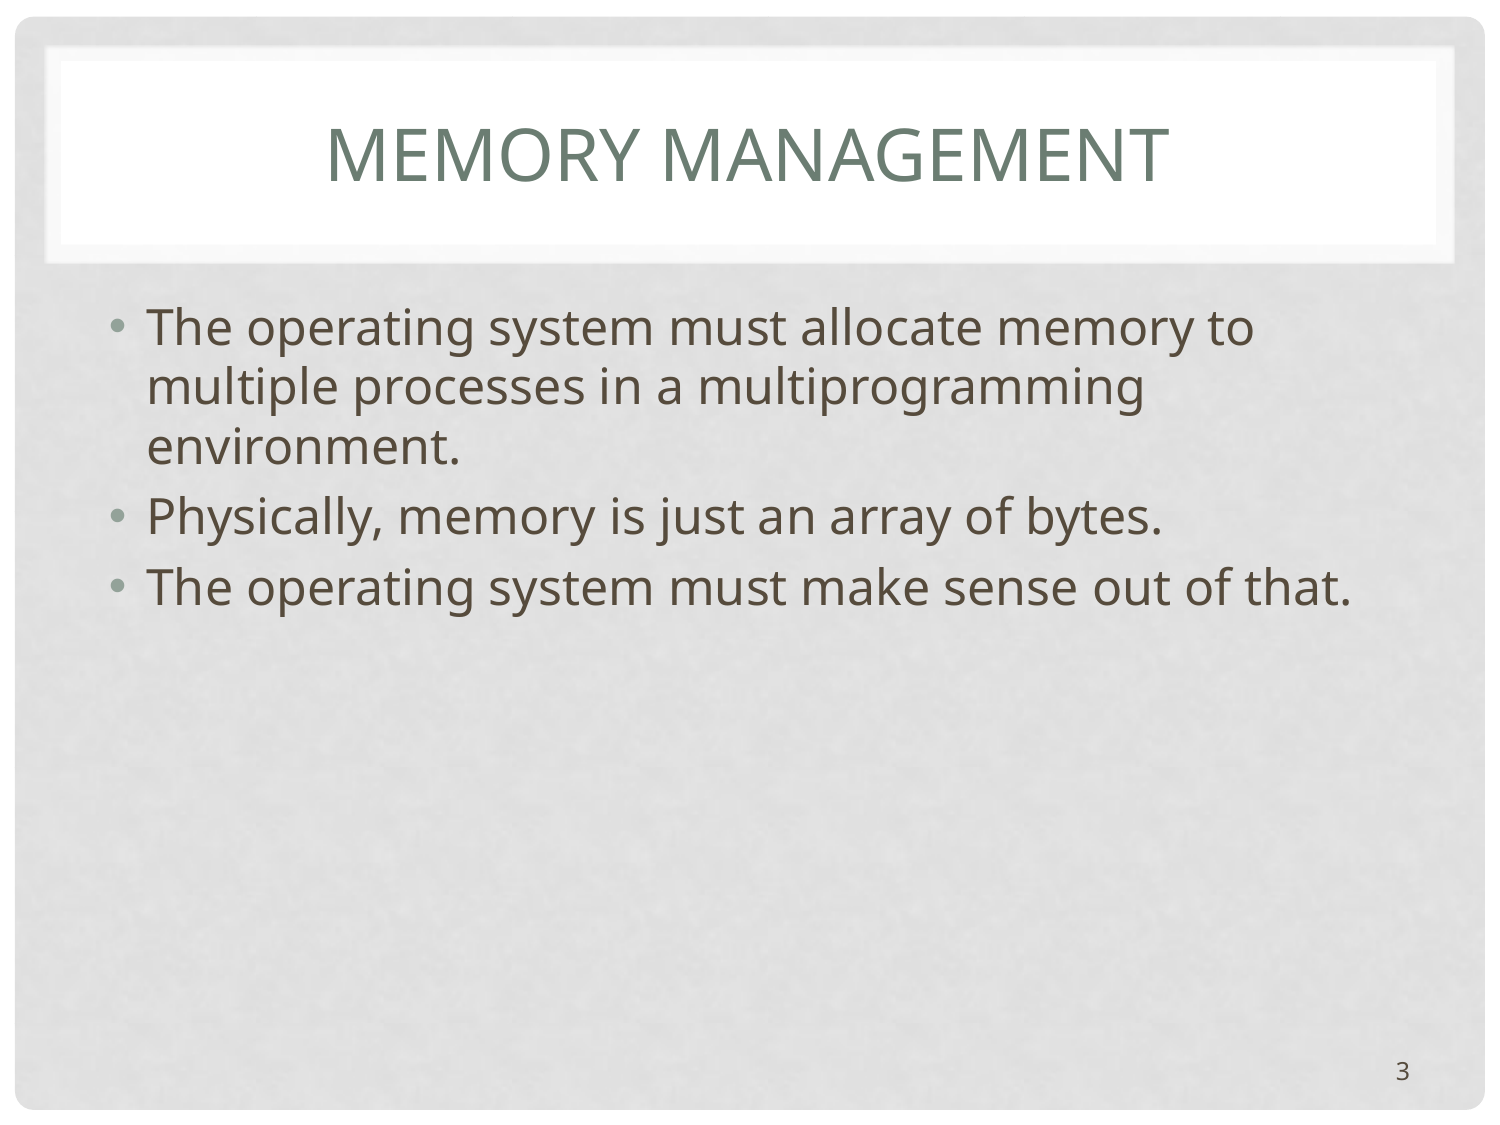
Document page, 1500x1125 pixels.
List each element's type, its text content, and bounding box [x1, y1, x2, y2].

list The operating system must allocate memory to multiple processes in a multiprogramming environment. Physically, memory is just an array of bytes. The operating system must make sense out of that. [75, 287, 1425, 1005]
title Memory Management [69, 66, 1425, 238]
slide_number 3 [1074, 1042, 1425, 1103]
